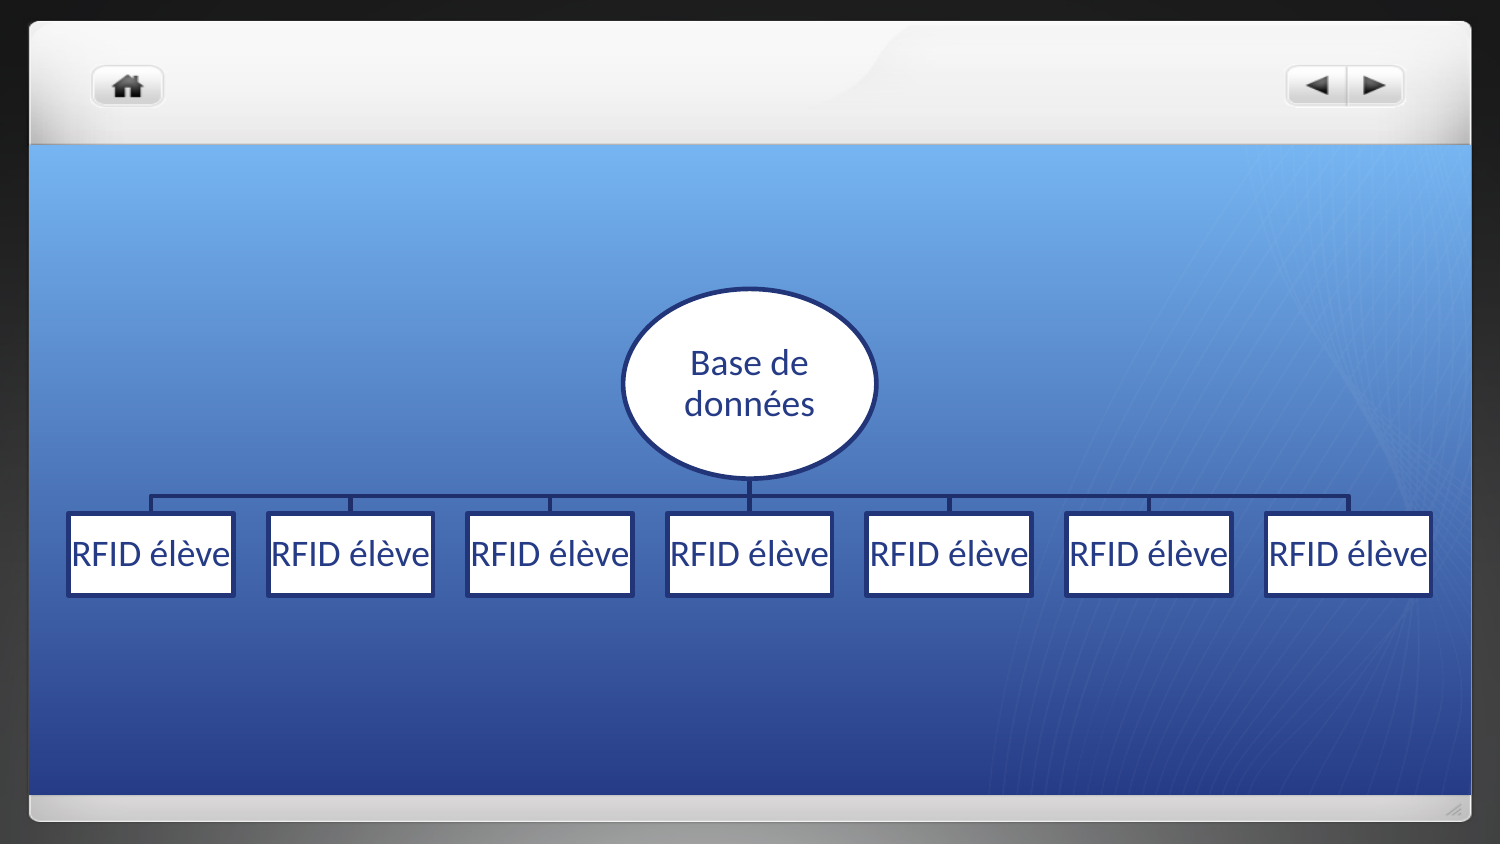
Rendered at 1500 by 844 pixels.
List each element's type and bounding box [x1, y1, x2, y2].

list [67, 227, 1432, 657]
picture [0, 0, 1500, 844]
